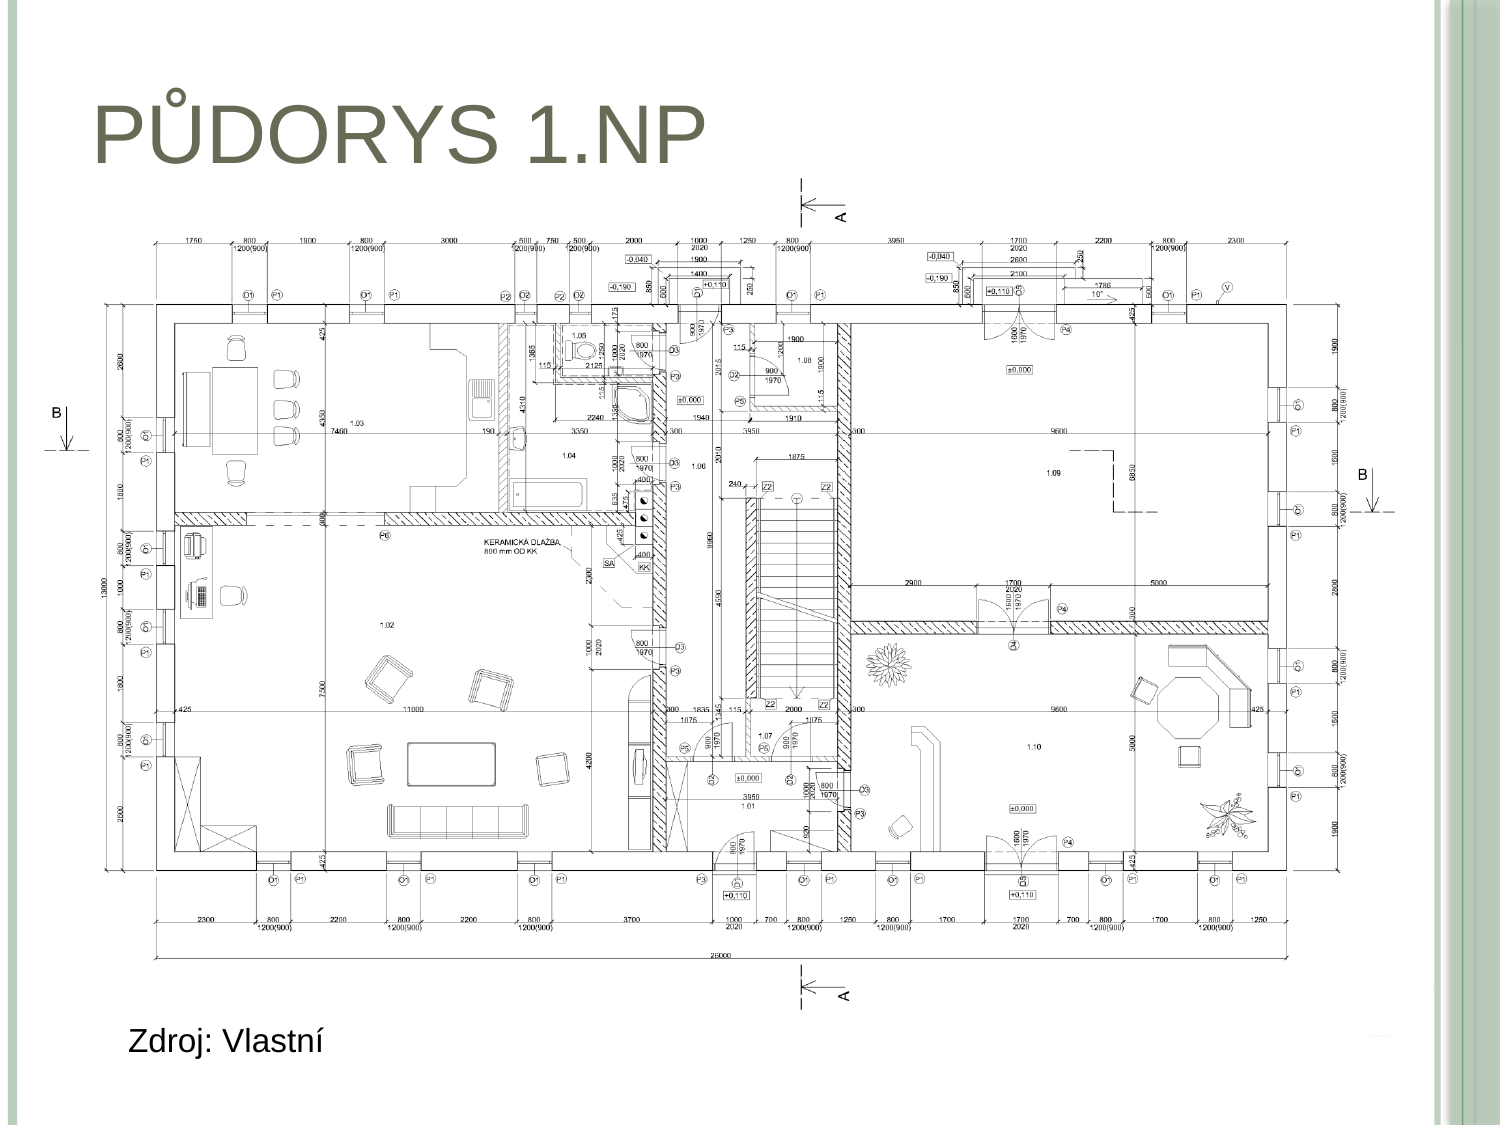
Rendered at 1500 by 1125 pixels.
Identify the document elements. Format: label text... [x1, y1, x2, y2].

title Půdorys 1.NP [76, 0, 1302, 169]
text_box Zdroj: Vlastní [113, 1047, 340, 1066]
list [28, 172, 1434, 1036]
